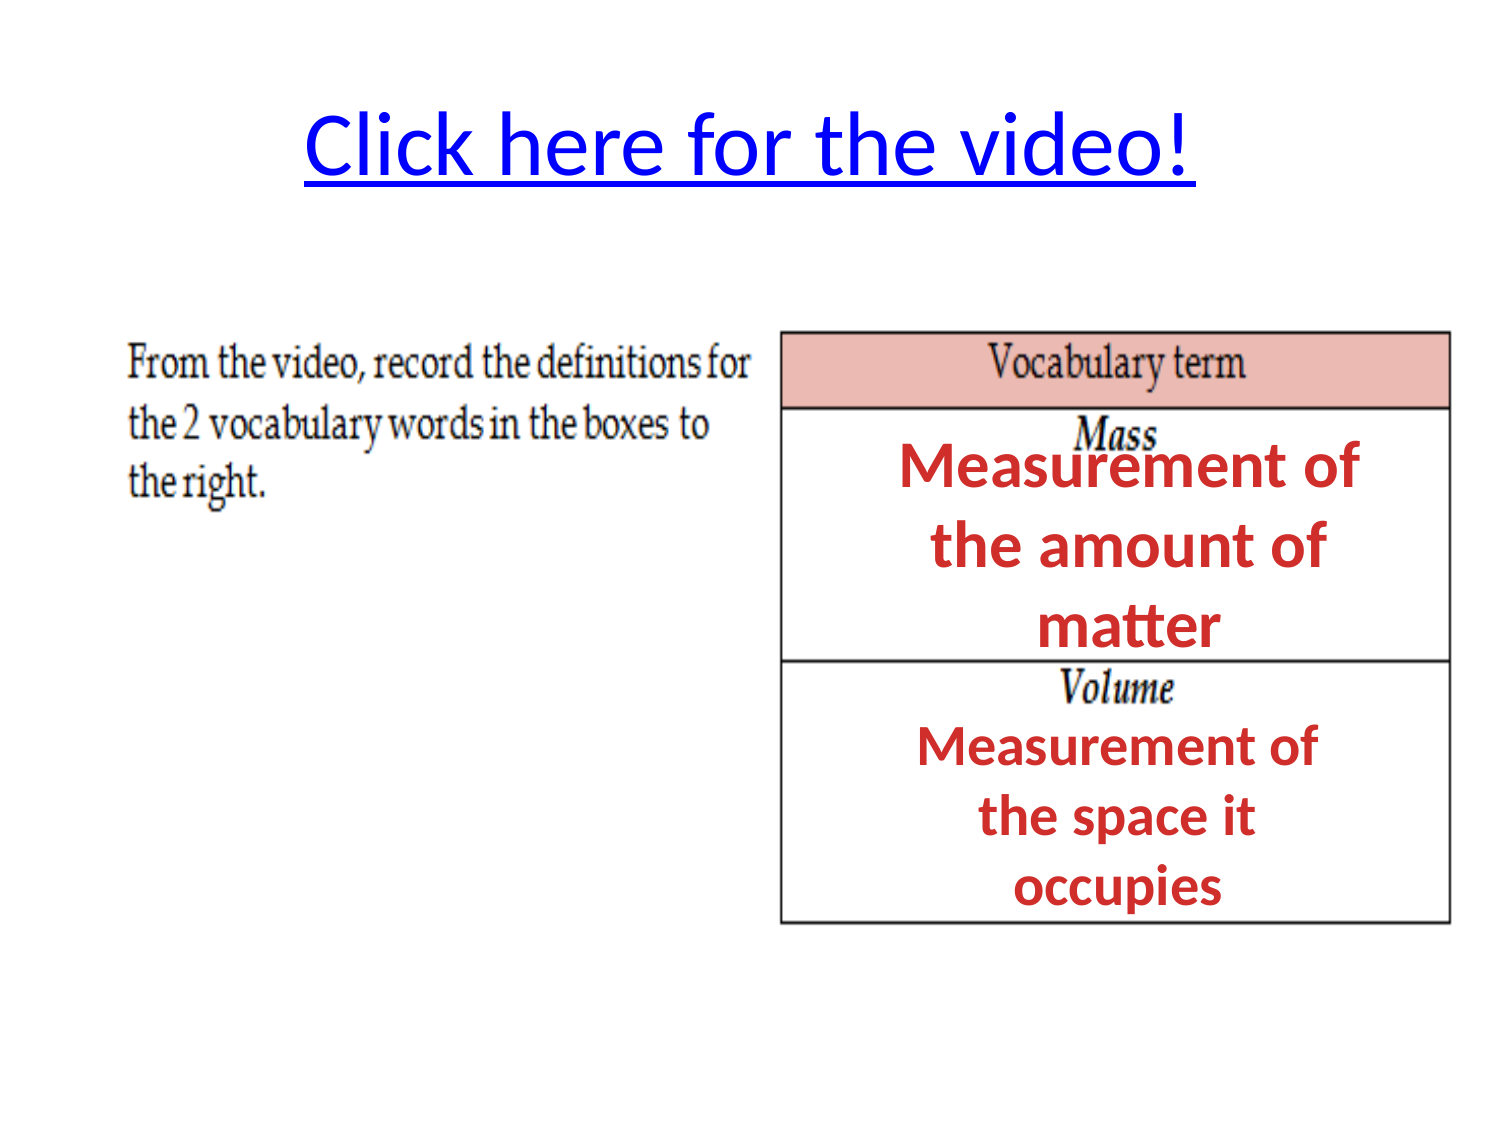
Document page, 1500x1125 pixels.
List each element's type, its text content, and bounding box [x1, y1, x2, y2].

title Click here for the video! [75, 45, 1425, 233]
picture [112, 274, 1484, 963]
